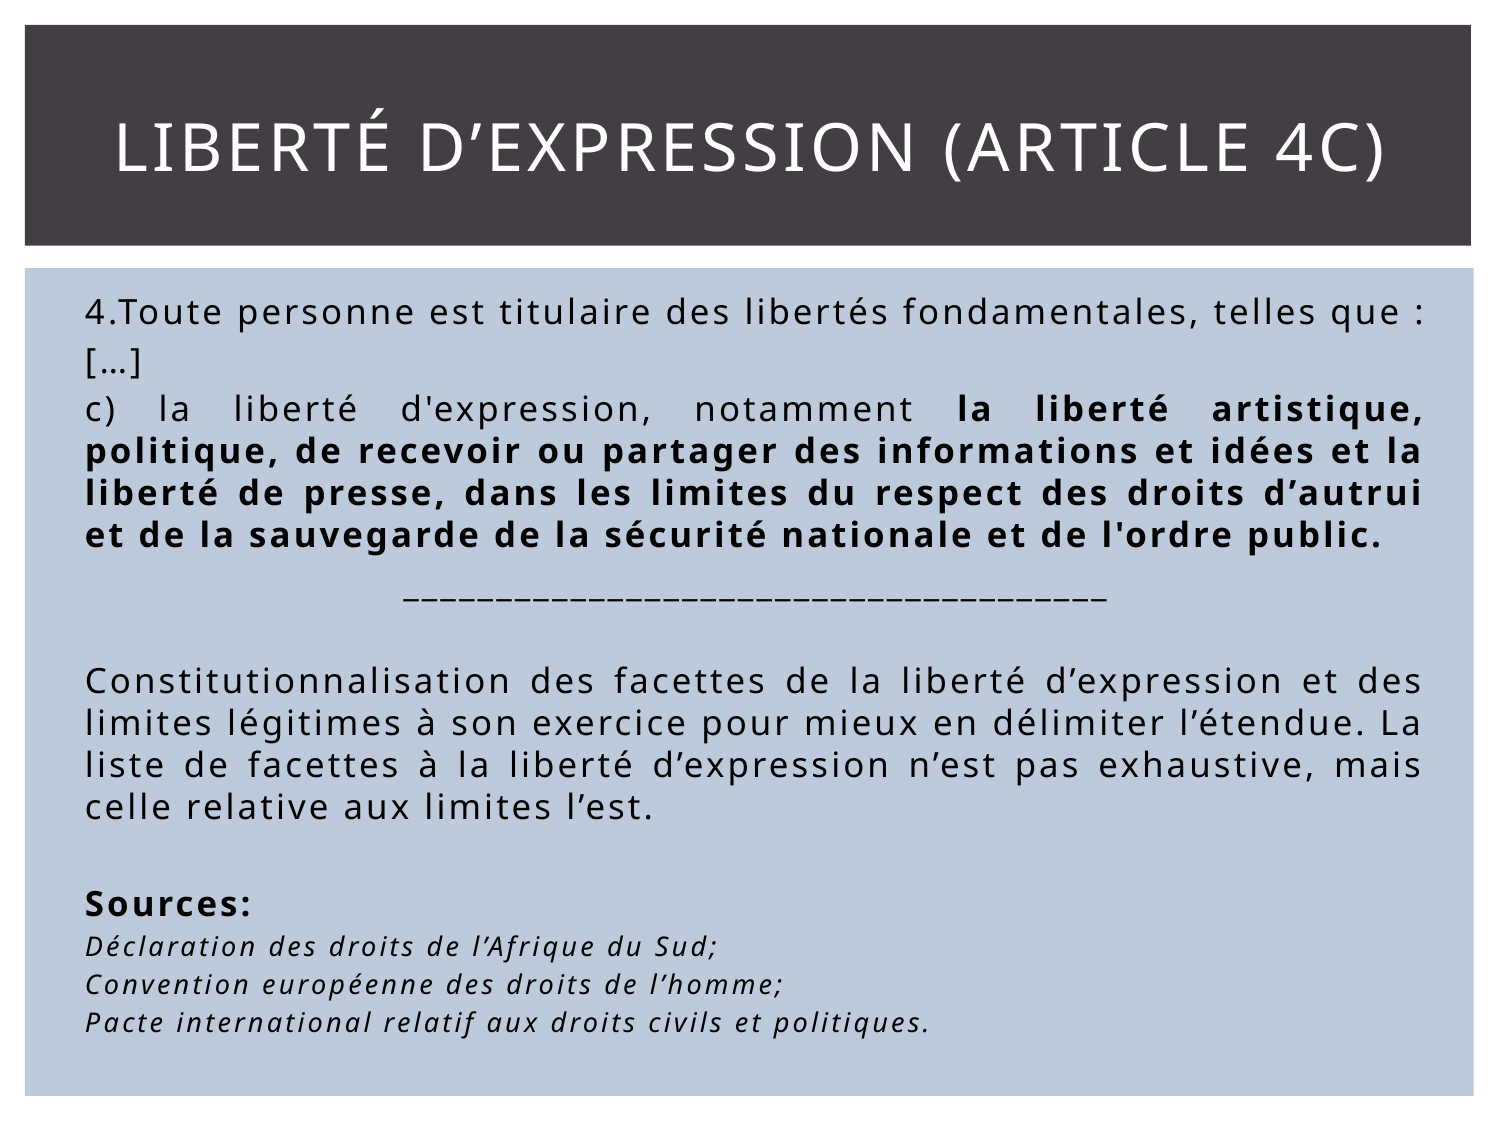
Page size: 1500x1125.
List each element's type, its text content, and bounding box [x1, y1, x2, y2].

title Liberté d’expression (article 4c) [62, 58, 1438, 232]
list 4.Toute personne est titulaire des libertés fondamentales, telles que : […] c) la liberté d'expression, notamment la liberté artistique, politique, de recevoir ou partager des informations et idées et la liberté de presse, dans les limites du respect des droits d’autrui et de la sauvegarde de la sécurité nationale et de l'ordre public. ______________________________________ Constitutionnalisation des facettes de la liberté d’expression et des limites légitimes à son exercice pour mieux en délimiter l’étendue. La liste de facettes à la liberté d’expression n’est pas exhaustive, mais celle relative aux limites l’est. Sources: Déclaration des droits de l’Afrique du Sud; Convention européenne des droits de l’homme; Pacte international relatif aux droits civils et politiques. [62, 281, 1442, 1083]
